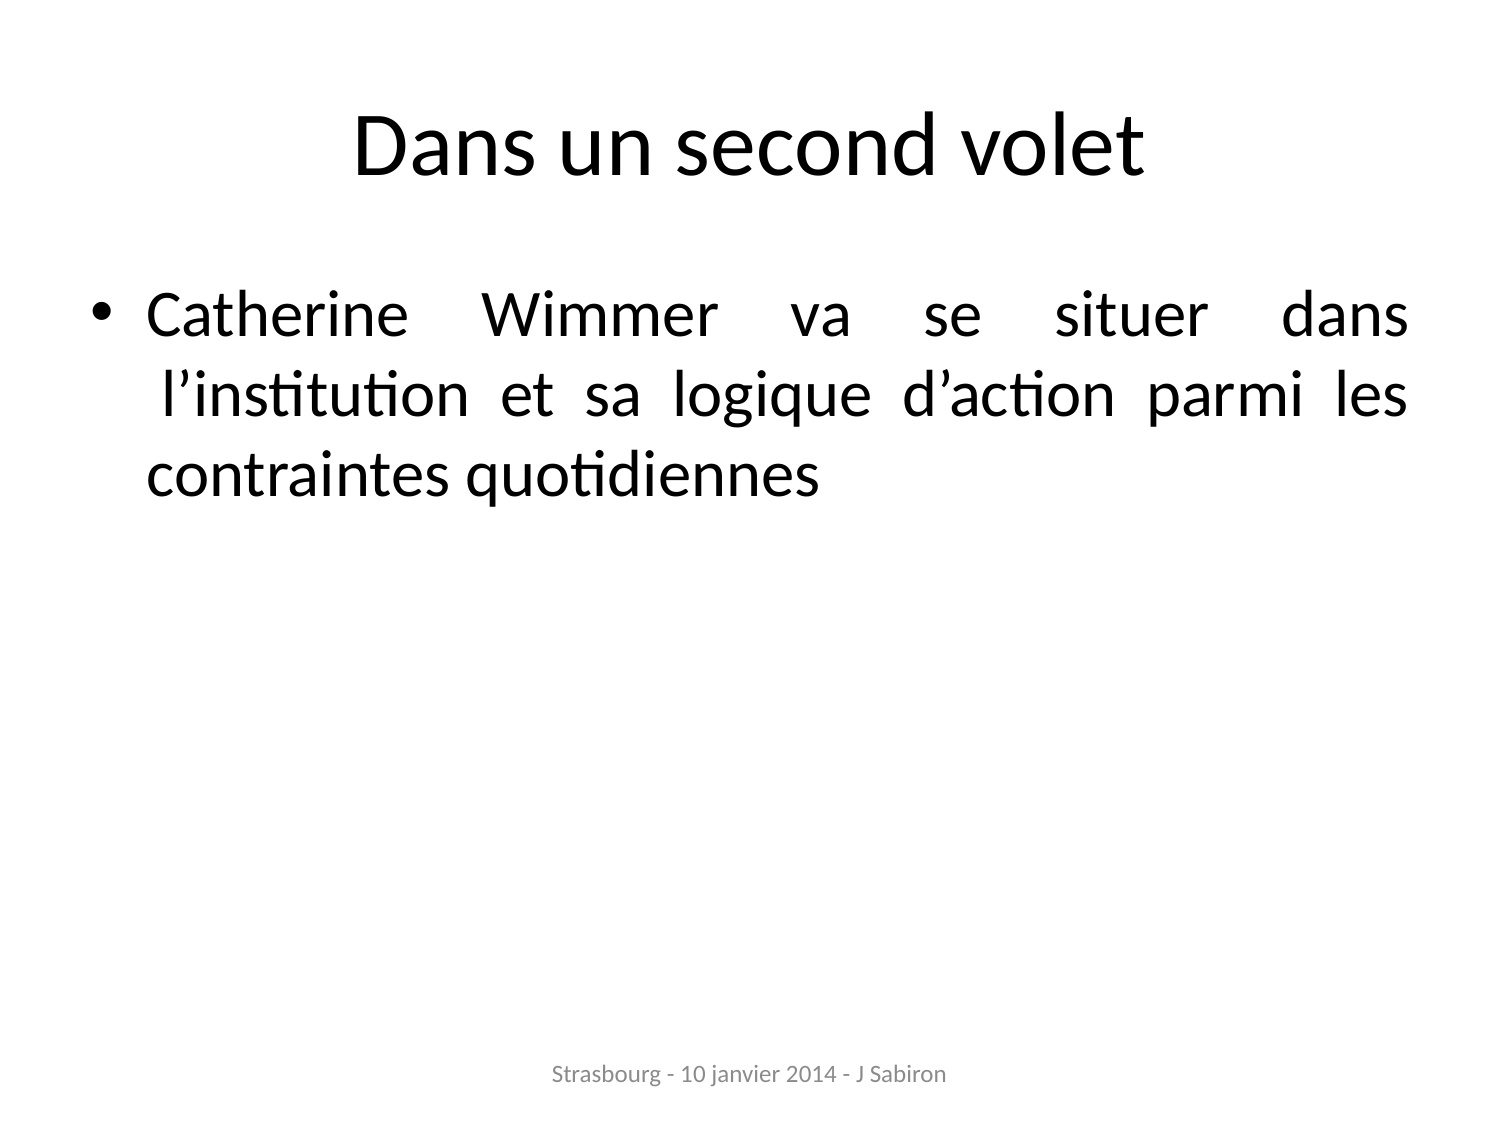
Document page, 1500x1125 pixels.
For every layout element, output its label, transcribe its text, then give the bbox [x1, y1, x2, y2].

list Catherine Wimmer va se situer dans l’institution et sa logique d’action parmi les contraintes quotidiennes [75, 262, 1425, 1005]
title Dans un second volet [75, 45, 1425, 233]
footer Strasbourg - 10 janvier 2014 - J Sabiron [512, 1042, 988, 1103]
